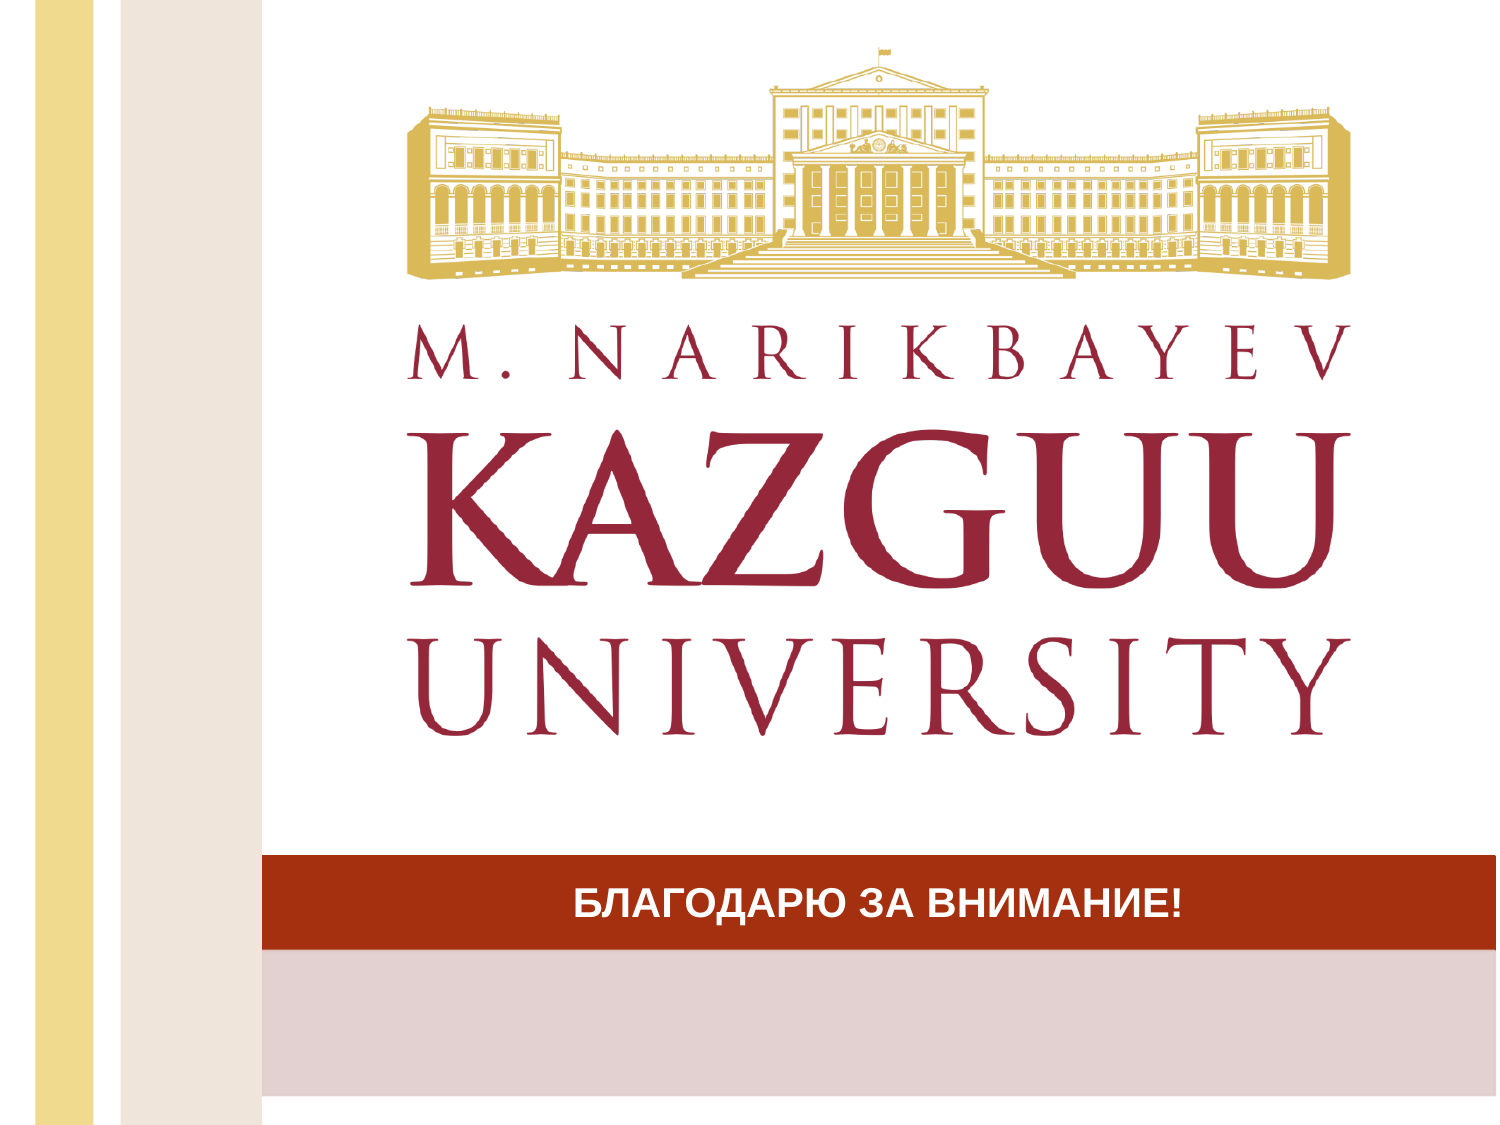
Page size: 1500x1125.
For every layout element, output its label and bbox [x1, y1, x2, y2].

text_box [120, 0, 262, 1125]
picture [405, 46, 1352, 737]
text_box [35, 0, 94, 1125]
text_box [261, 855, 1496, 1097]
